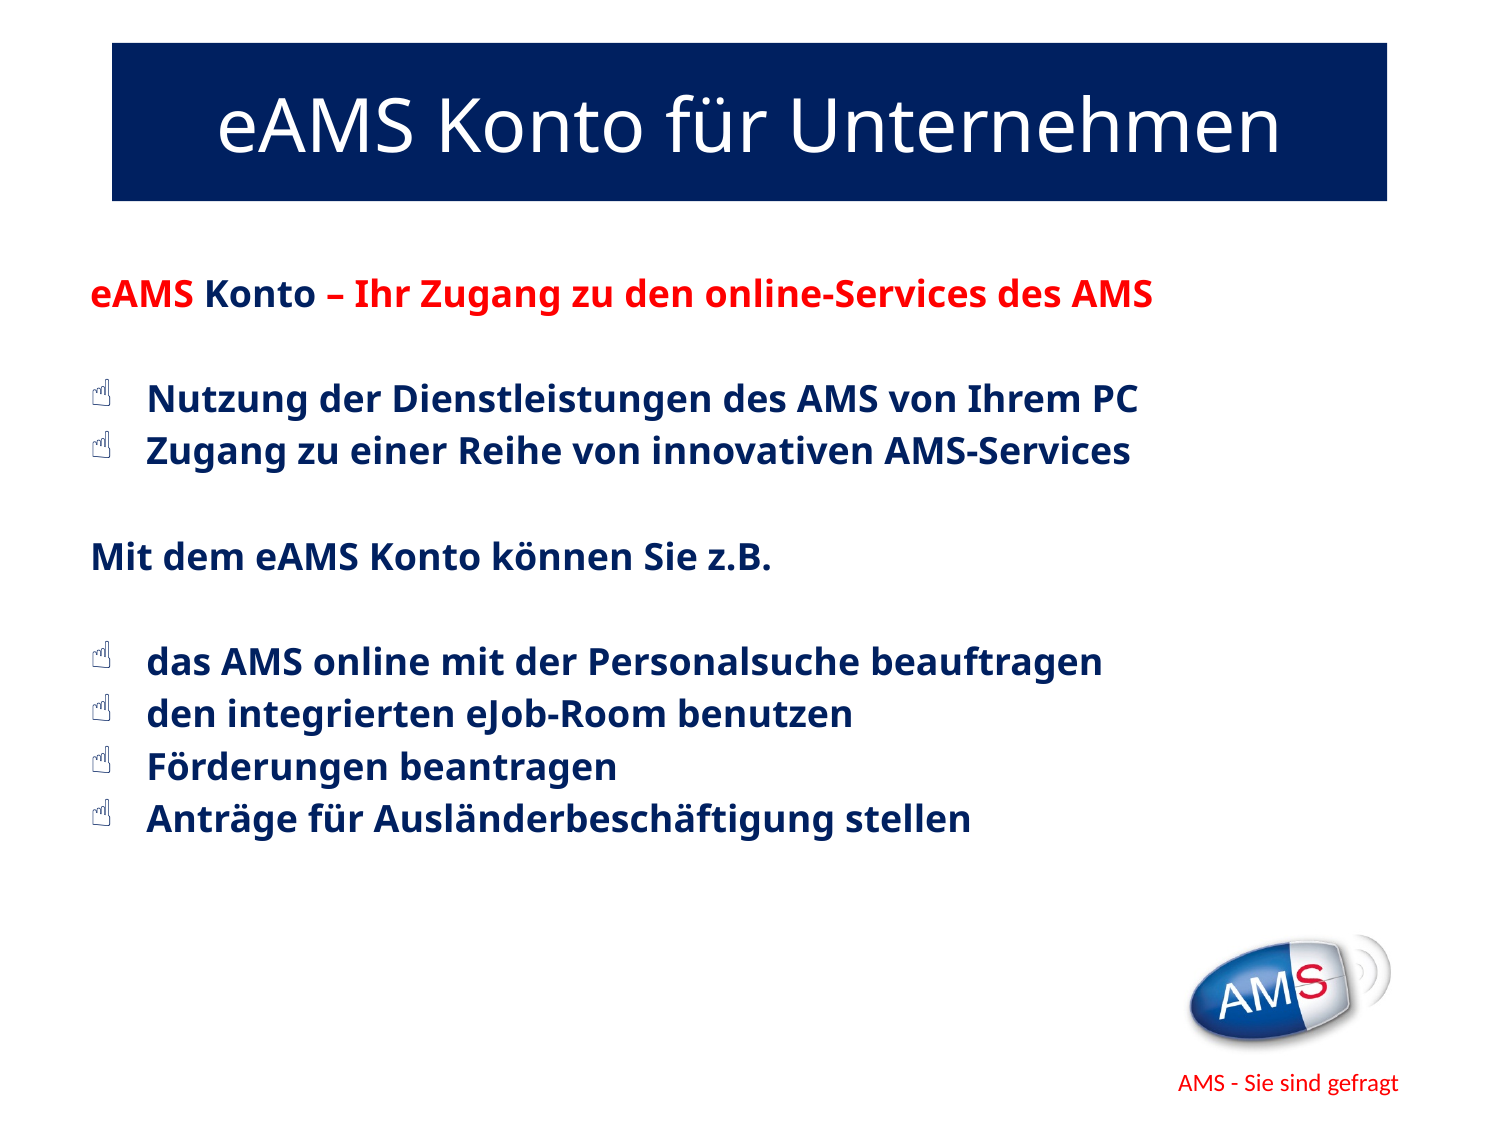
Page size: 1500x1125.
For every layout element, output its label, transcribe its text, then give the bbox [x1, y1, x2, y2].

picture [1139, 869, 1436, 1102]
list eAMS Konto – Ihr Zugang zu den online-Services des AMS Nutzung der Dienstleistungen des AMS von Ihrem PC Zugang zu einer Reihe von innovativen AMS-Services Mit dem eAMS Konto können Sie z.B. das AMS online mit der Personalsuche beauftragen den integrierten eJob-Room benutzen Förderungen beantragen Anträge für Ausländerbeschäftigung stellen [75, 262, 1425, 1005]
text_box eAMS Konto für Unternehmen [112, 42, 1388, 202]
